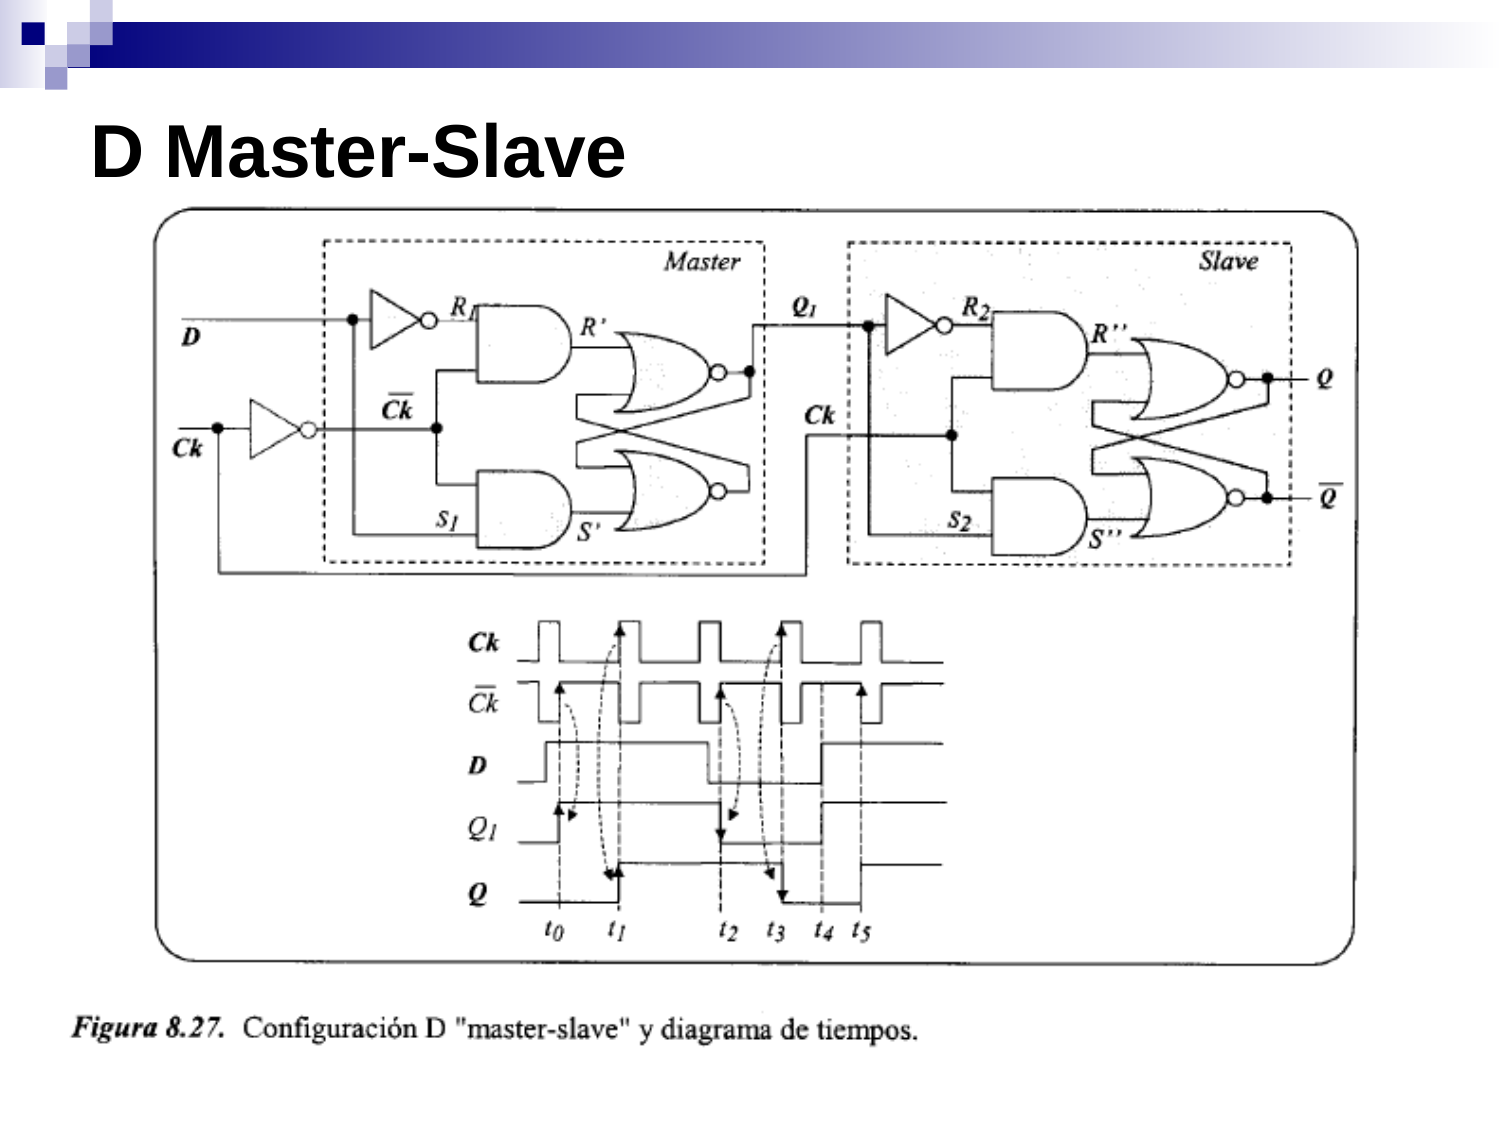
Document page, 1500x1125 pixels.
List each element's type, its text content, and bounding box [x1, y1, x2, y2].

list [52, 194, 1412, 1054]
title D Master-Slave [74, 74, 1426, 221]
